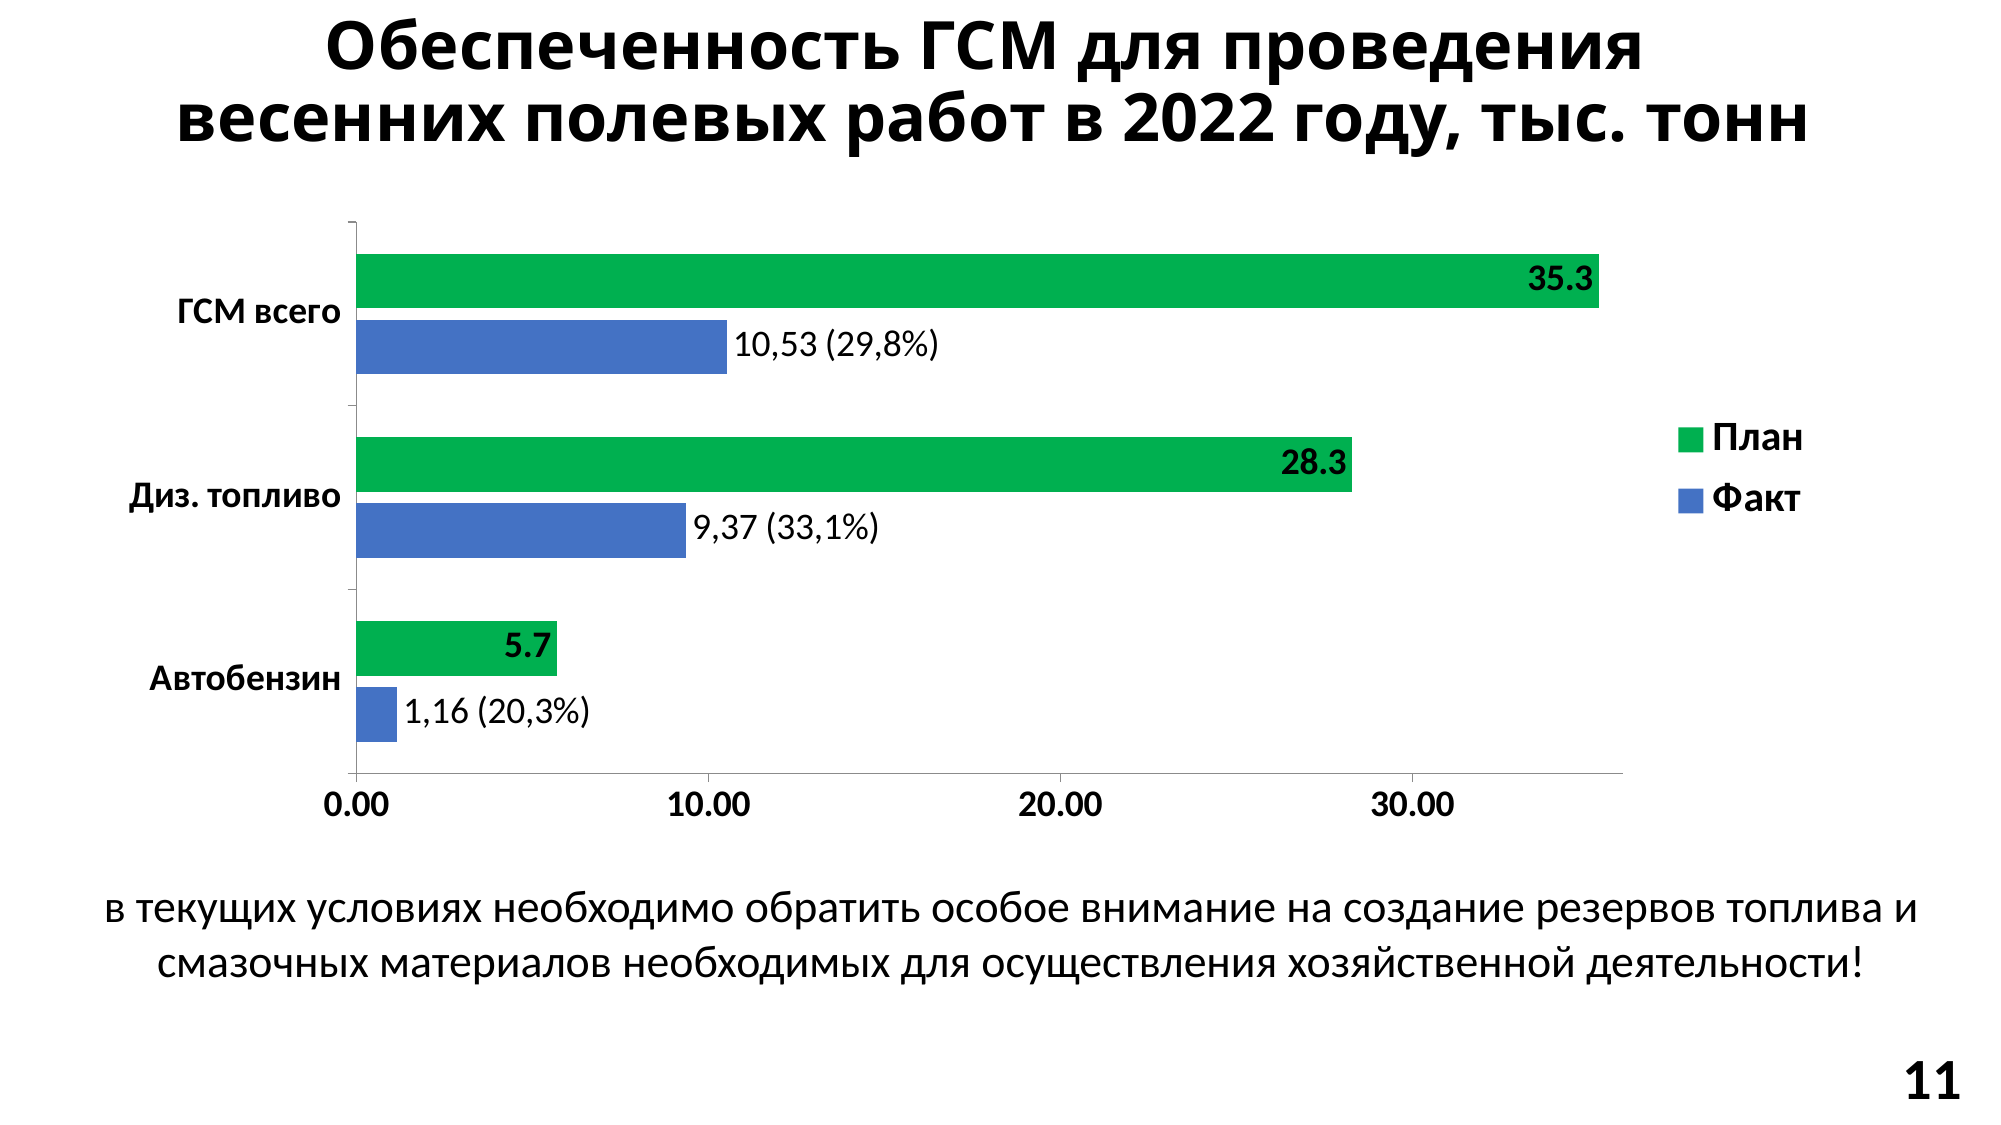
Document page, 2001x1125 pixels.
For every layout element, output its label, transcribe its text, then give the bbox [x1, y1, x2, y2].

text_box в текущих условиях необходимо обратить особое внимание на создание резервов топлива и смазочных материалов необходимых для осуществления хозяйственной деятельности! [66, 869, 1957, 995]
chart [0, 208, 1910, 846]
slide_number 11 [1767, 1045, 1977, 1106]
title Обеспеченность ГСМ для проведения весенних полевых работ в 2022 году, тыс. тонн [19, 0, 1969, 169]
